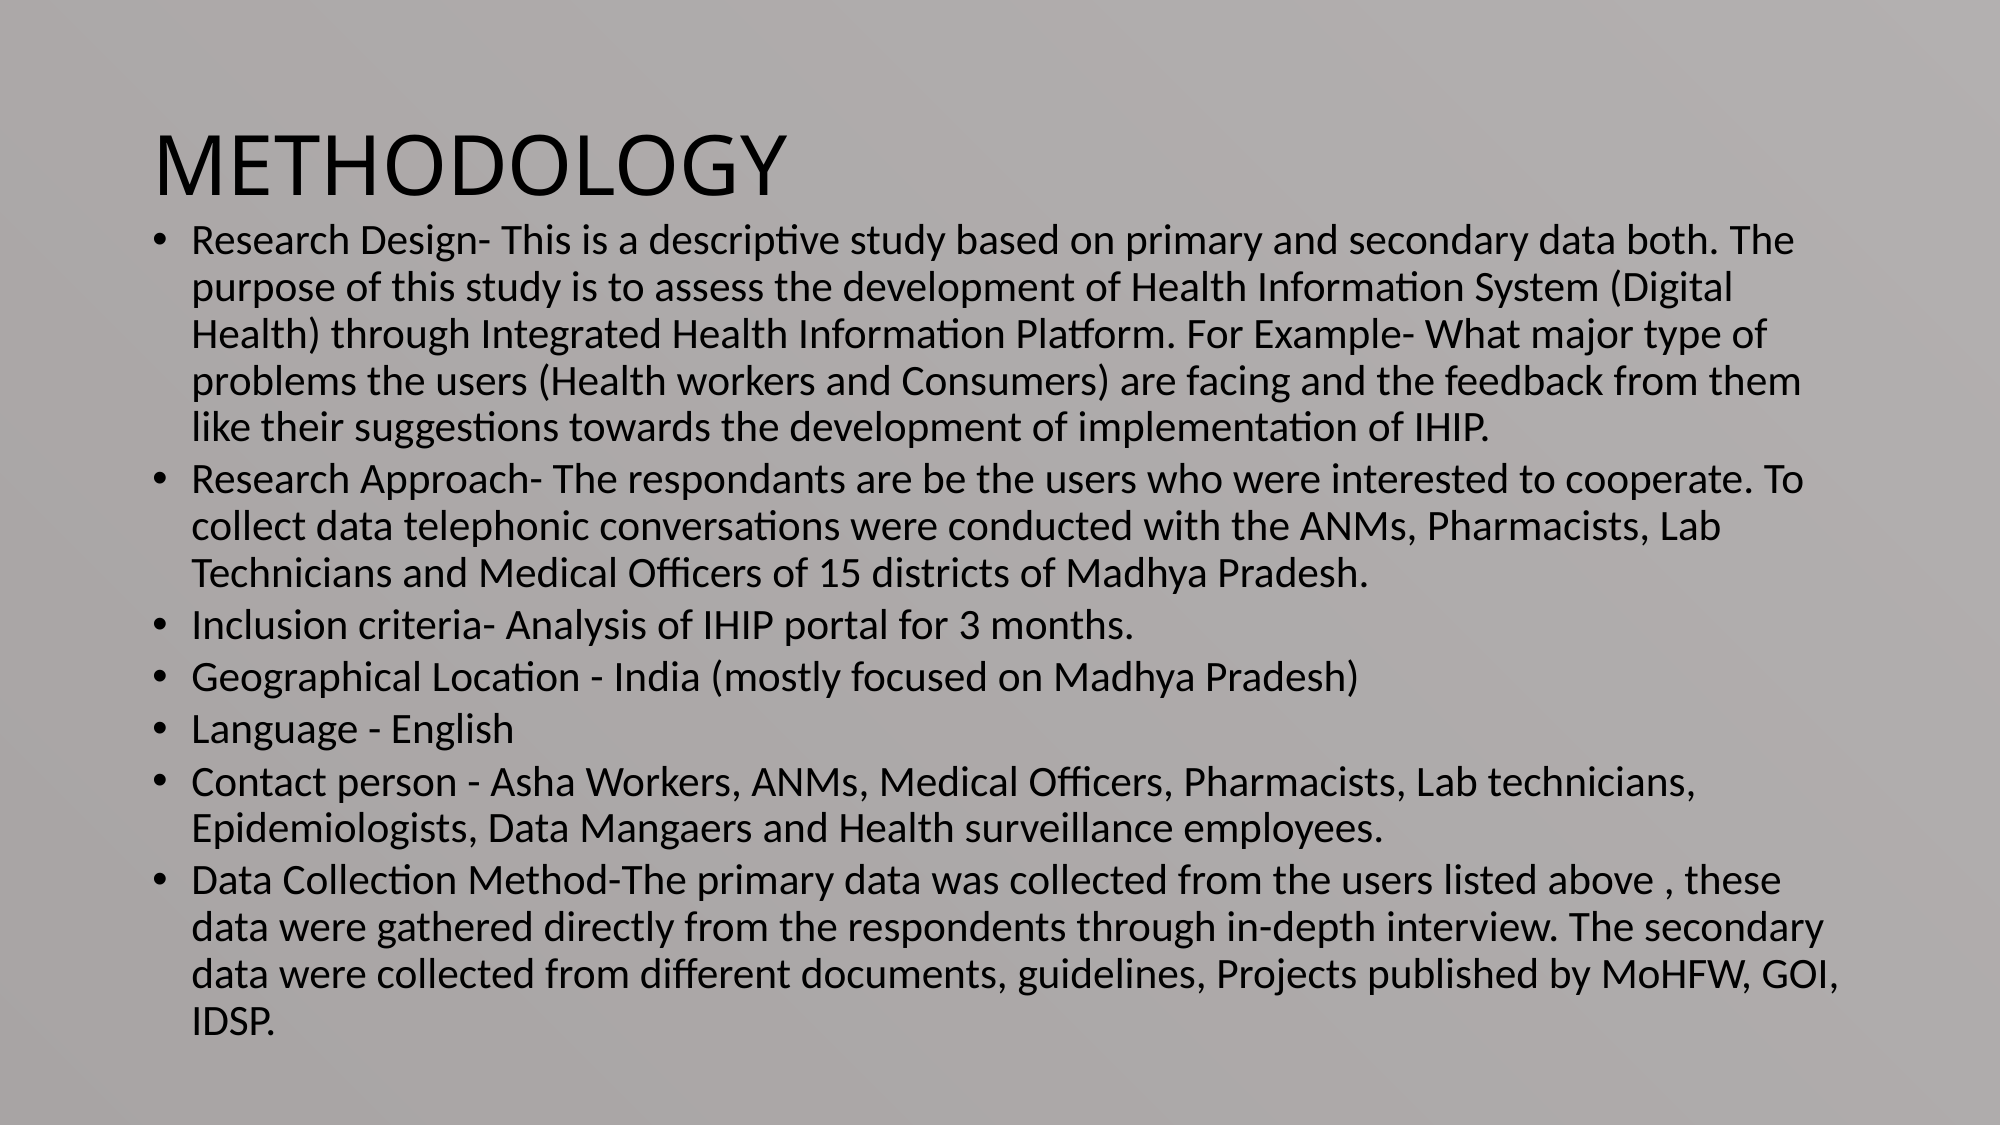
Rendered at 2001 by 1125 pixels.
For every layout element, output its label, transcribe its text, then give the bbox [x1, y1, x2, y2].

list Research Design- This is a descriptive study based on primary and secondary data both. The purpose of this study is to assess the development of Health Information System (Digital Health) through Integrated Health Information Platform. For Example- What major type of problems the users (Health workers and Consumers) are facing and the feedback from them like their suggestions towards the development of implementation of IHIP. Research Approach- The respondants are be the users who were interested to cooperate. To collect data telephonic conversations were conducted with the ANMs, Pharmacists, Lab Technicians and Medical Officers of 15 districts of Madhya Pradesh. Inclusion criteria- Analysis of IHIP portal for 3 months. Geographical Location - India (mostly focused on Madhya Pradesh) Language - English Contact person - Asha Workers, ANMs, Medical Officers, Pharmacists, Lab technicians, Epidemiologists, Data Mangaers and Health surveillance employees. Data Collection Method-The primary data was collected from the users listed above , these data were gathered directly from the respondents through in-depth interview. The secondary data were collected from different documents, guidelines, Projects published by MoHFW, GOI, IDSP. [137, 209, 1863, 1074]
title METHODOLOGY [137, 59, 1863, 209]
